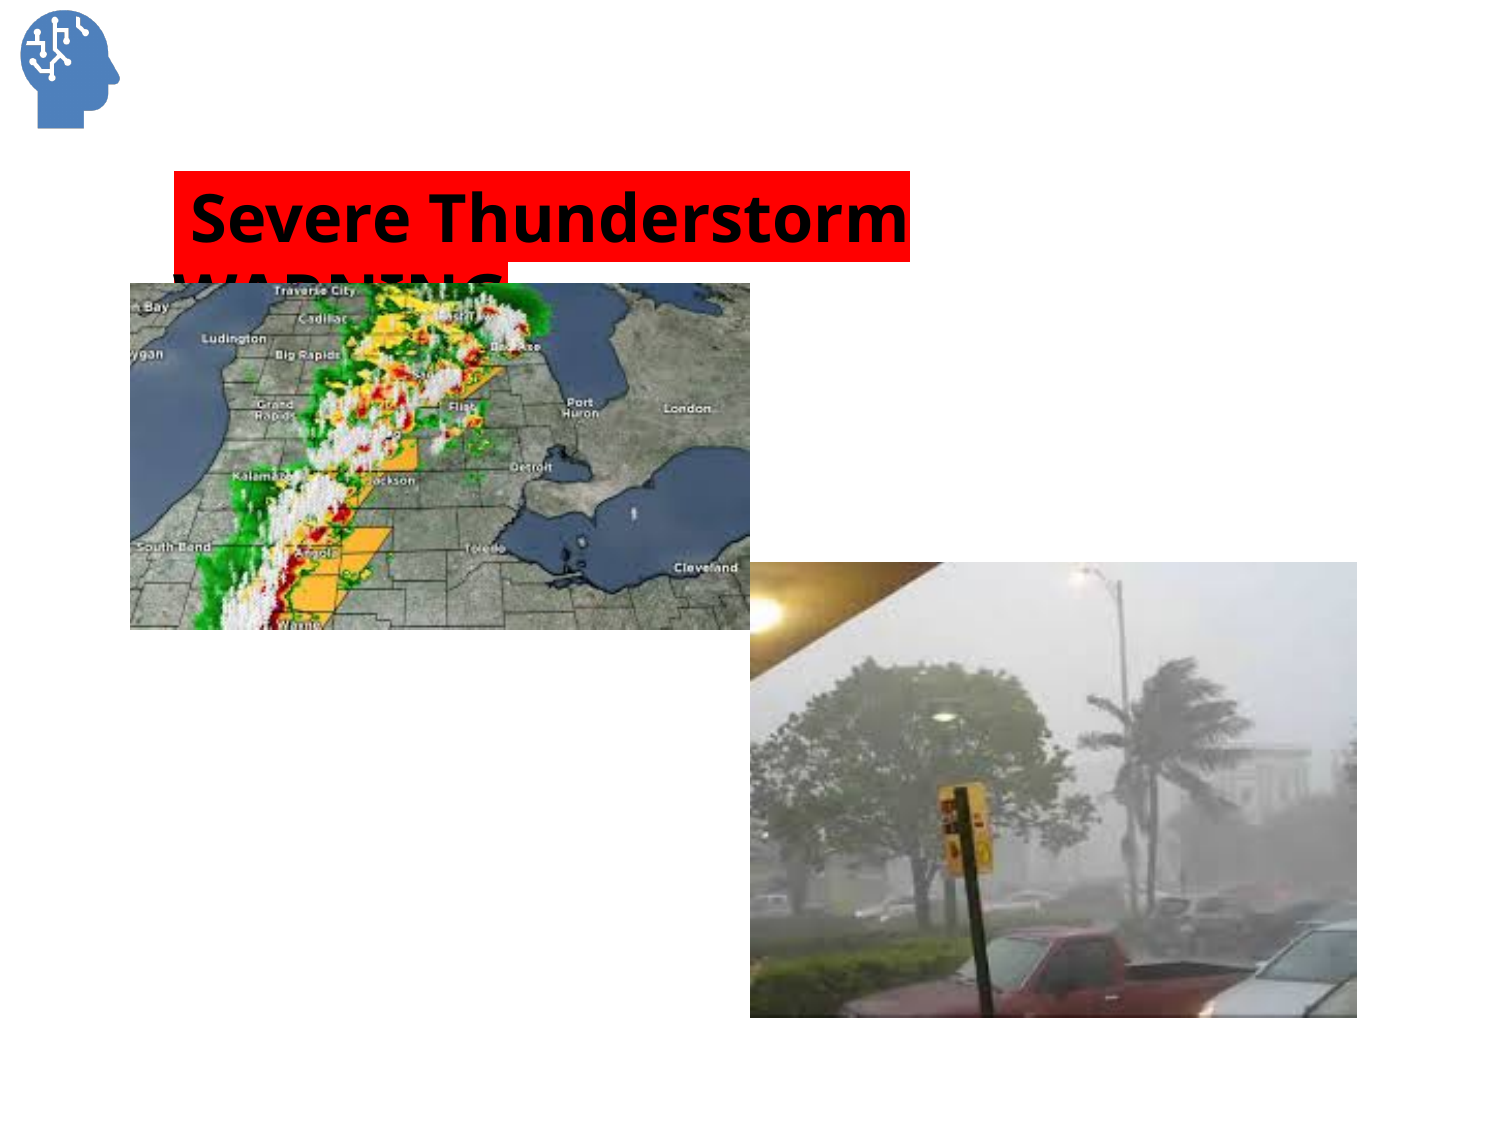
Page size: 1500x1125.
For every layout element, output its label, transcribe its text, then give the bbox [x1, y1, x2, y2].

text_box Severe Thunderstorm WARNING [158, 168, 1242, 343]
picture [130, 282, 1358, 1018]
text_box [0, 0, 140, 140]
